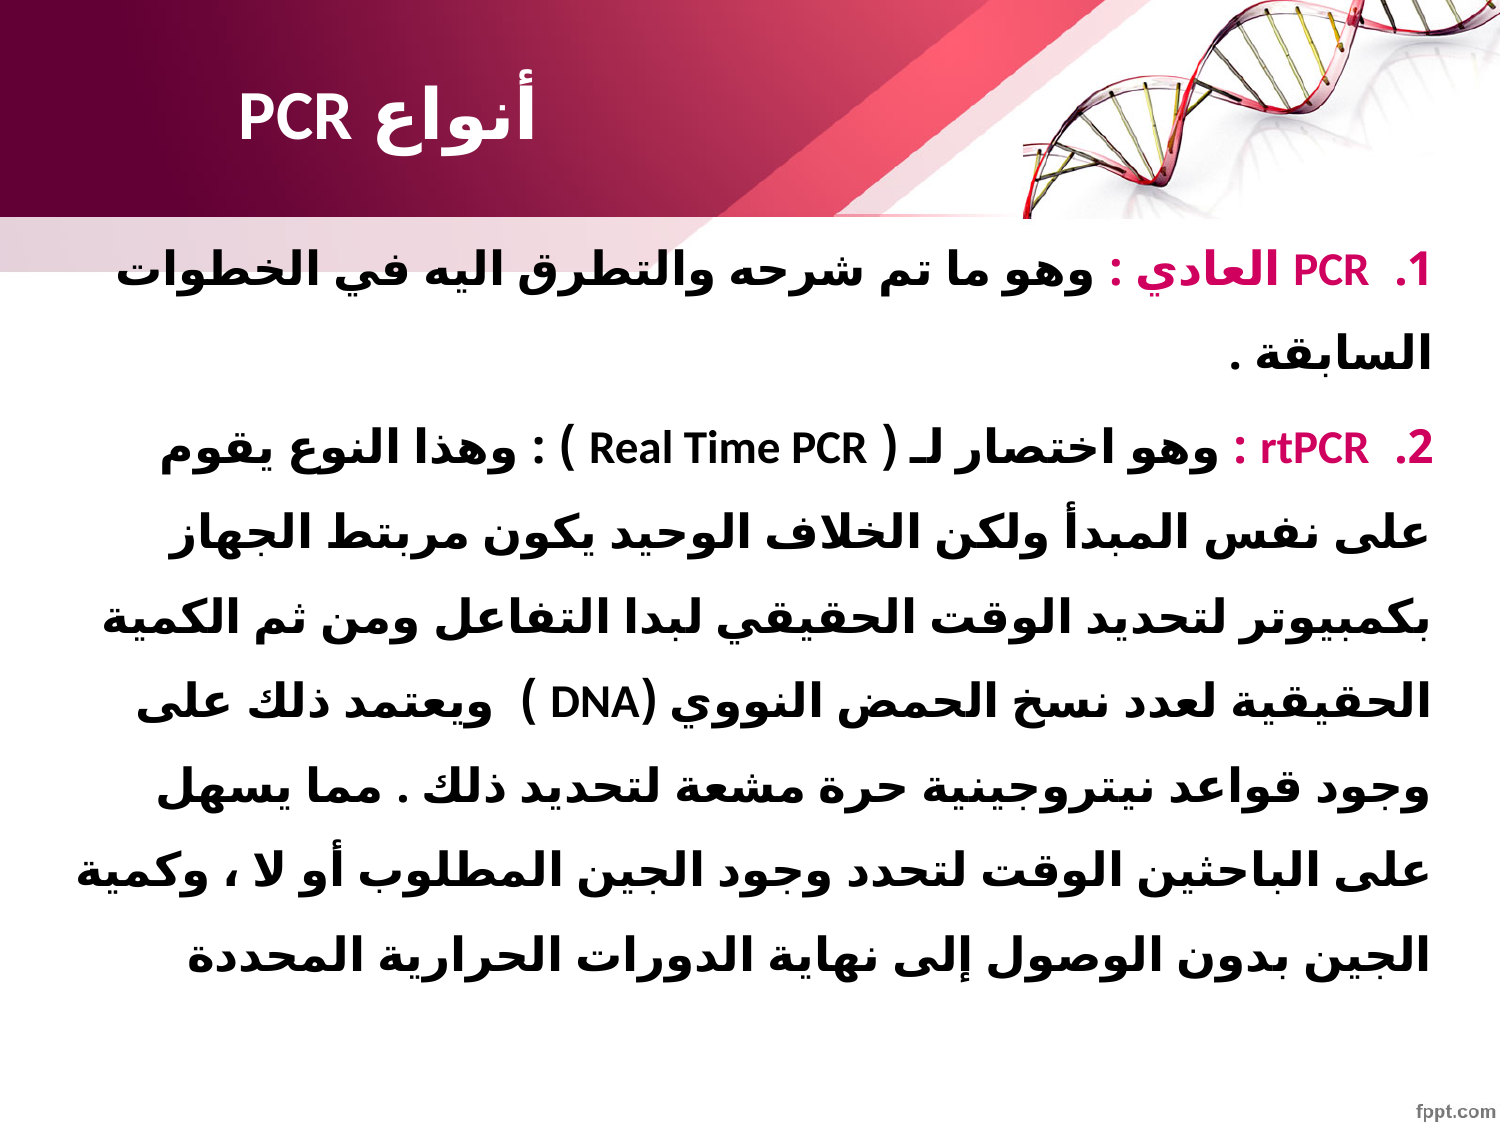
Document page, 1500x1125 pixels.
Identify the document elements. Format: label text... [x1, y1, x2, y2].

list 1. PCR العادي : وهو ما تم شرحه والتطرق اليه في الخطوات السابقة . 2. rtPCR : وهو اختصار لـ ( Real Time PCR ) : وهذا النوع يقوم على نفس المبدأ ولكن الخلاف الوحيد يكون مربتط الجهاز بكمبيوتر لتحديد الوقت الحقيقي لبدا التفاعل ومن ثم الكمية الحقيقية لعدد نسخ الحمض النووي (DNA ) ويعتمد ذلك على وجود قواعد نيتروجينية حرة مشعة لتحديد ذلك . مما يسهل على الباحثين الوقت لتحدد وجود الجين المطلوب أو لا ، وكمية الجين بدون الوصول إلى نهاية الدورات الحرارية المحددة [48, 186, 1449, 989]
picture [0, 0, 1500, 1125]
title أنواع PCR [223, 61, 1500, 162]
